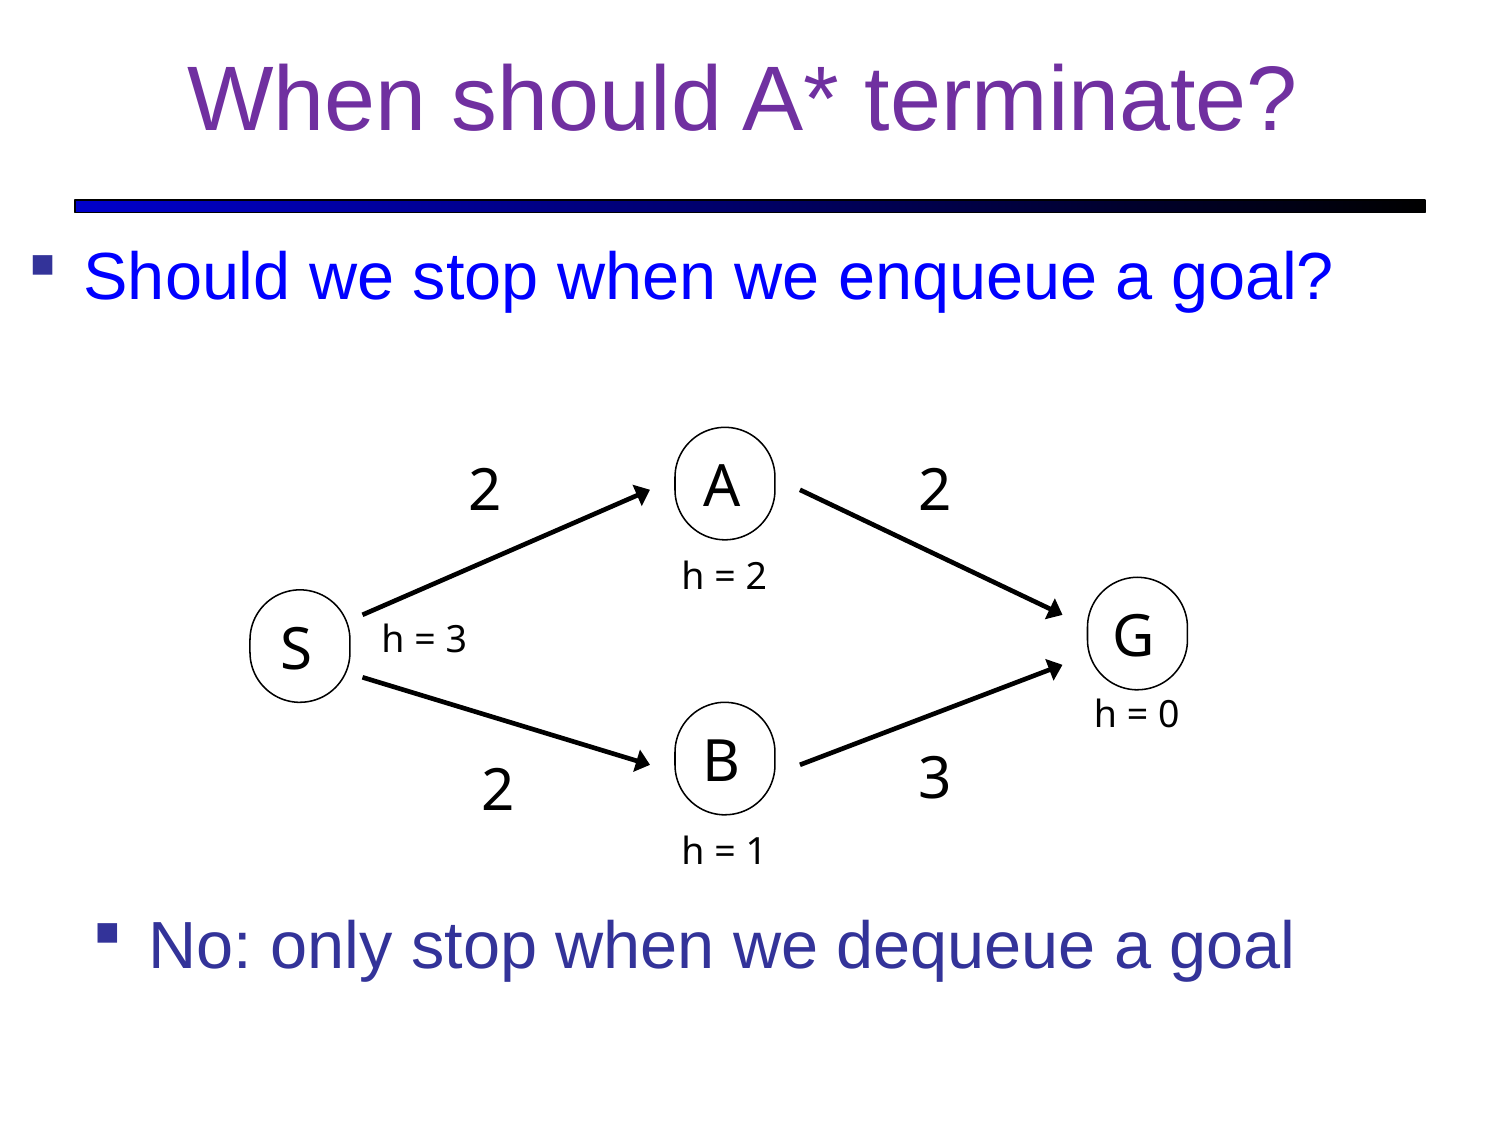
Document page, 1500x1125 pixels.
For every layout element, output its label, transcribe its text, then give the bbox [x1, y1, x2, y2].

text_box 2 [912, 452, 990, 534]
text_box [249, 589, 351, 703]
text_box [362, 677, 650, 772]
text_box 2 [462, 452, 540, 534]
text_box h = 2 [675, 552, 828, 611]
text_box h = 1 [675, 827, 828, 886]
text_box h = 3 [375, 614, 528, 674]
title When should A* terminate? [75, 0, 1425, 188]
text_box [1087, 577, 1188, 691]
text_box [799, 489, 1063, 619]
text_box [674, 427, 776, 541]
text_box 3 [912, 739, 990, 821]
text_box No: only stop when we dequeue a goal [85, 902, 1304, 983]
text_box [674, 702, 776, 816]
list Should we stop when we enqueue a goal? [12, 224, 1475, 1088]
text_box 2 [474, 752, 552, 834]
text_box [362, 485, 650, 615]
text_box h = 0 [1087, 689, 1240, 749]
text_box [799, 659, 1063, 765]
text_box [74, 199, 1425, 213]
